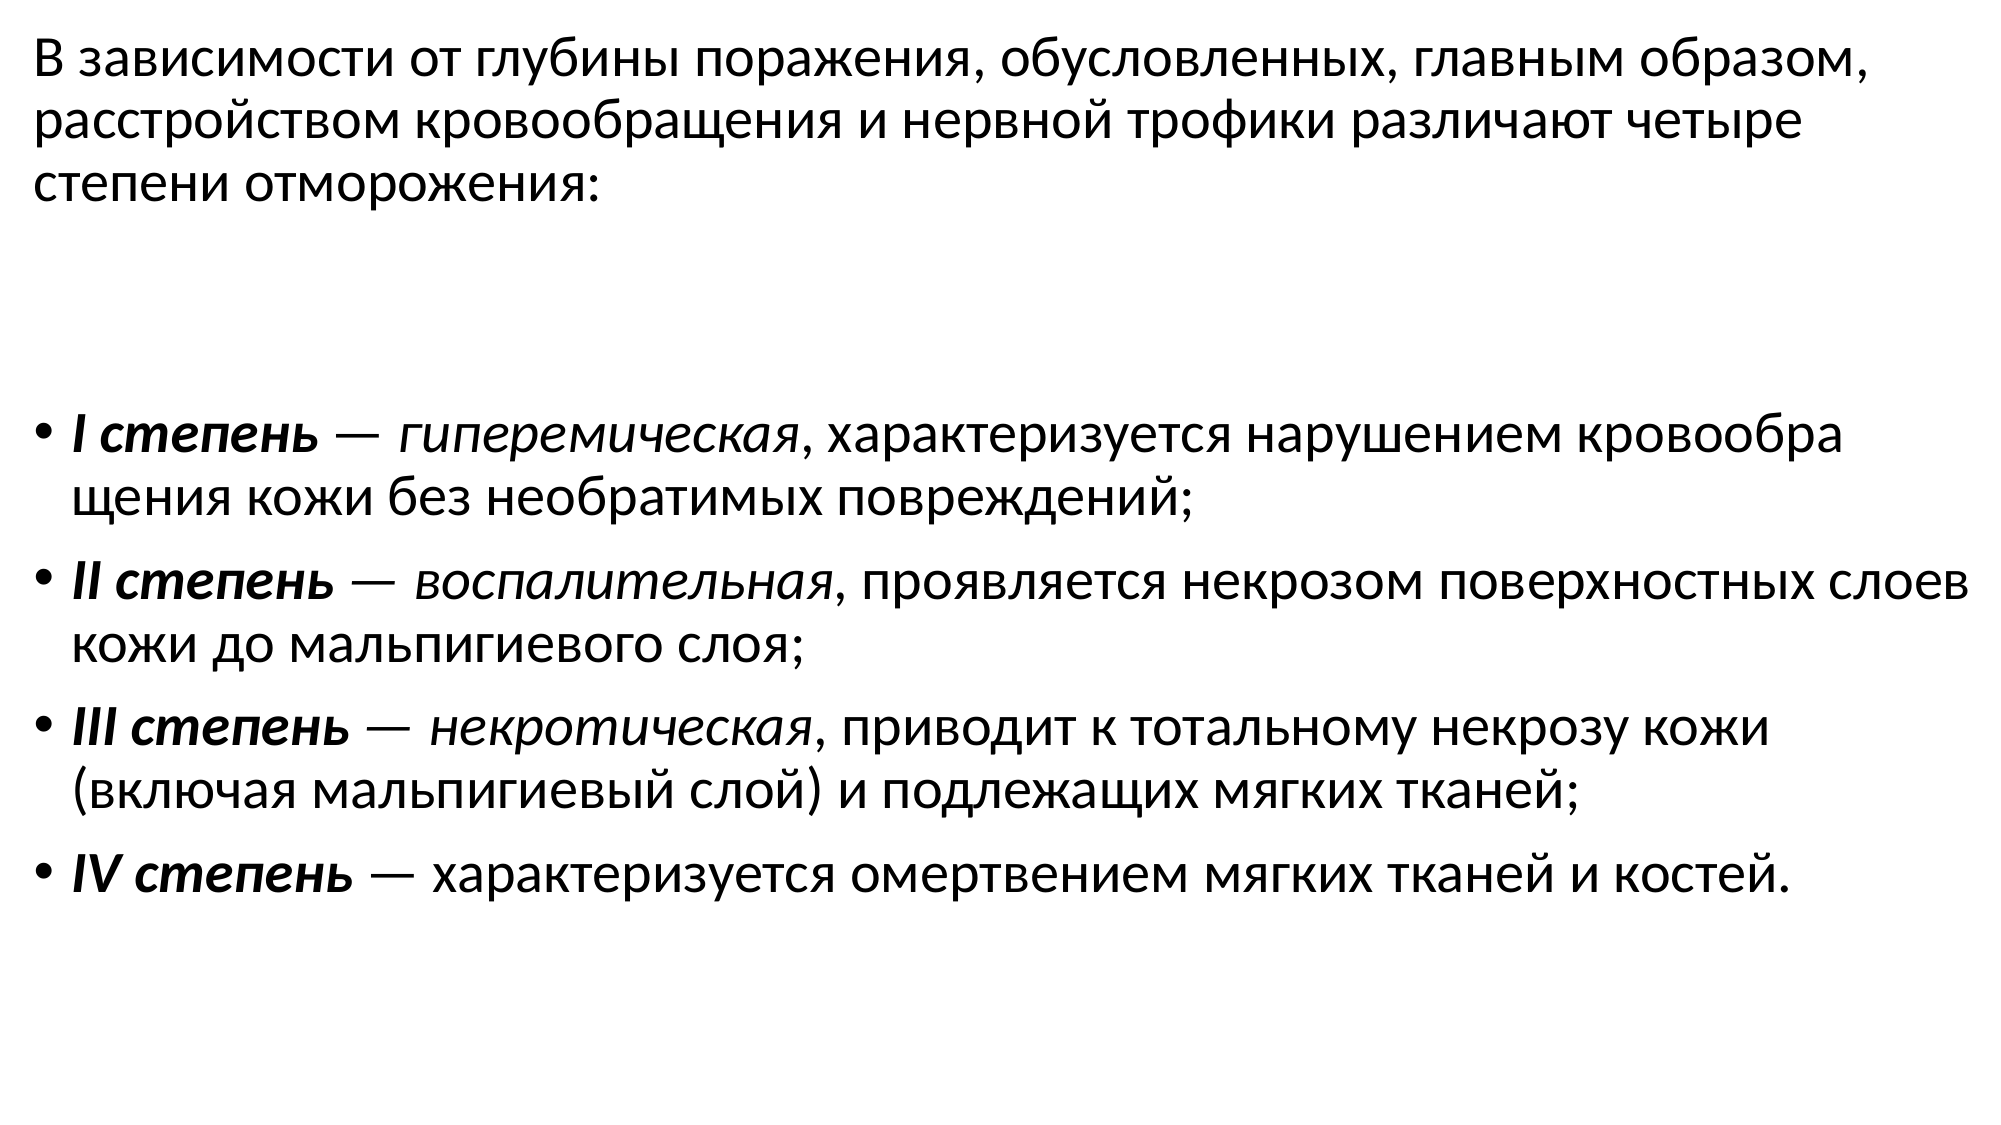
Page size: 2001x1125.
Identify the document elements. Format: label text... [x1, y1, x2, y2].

list В зависимости от глубины поражения, обусловленных, главным обра­зом, расстройством кровообращения и нервной трофики различают четыре степени отморожения: I степень — гиперемическая, характеризуется нарушением кровообра­щения кожи без необратимых повреждений; II степень — воспалительная, проявляется некрозом поверхностных слоев кожи до мальпигиевого слоя; III степень — некротическая, приводит к тотальному некрозу кожи (включая мальпигиевый слой) и подлежащих мягких тканей; IV степень — характеризуется омертвением мягких тканей и костей. [18, 18, 2000, 1107]
